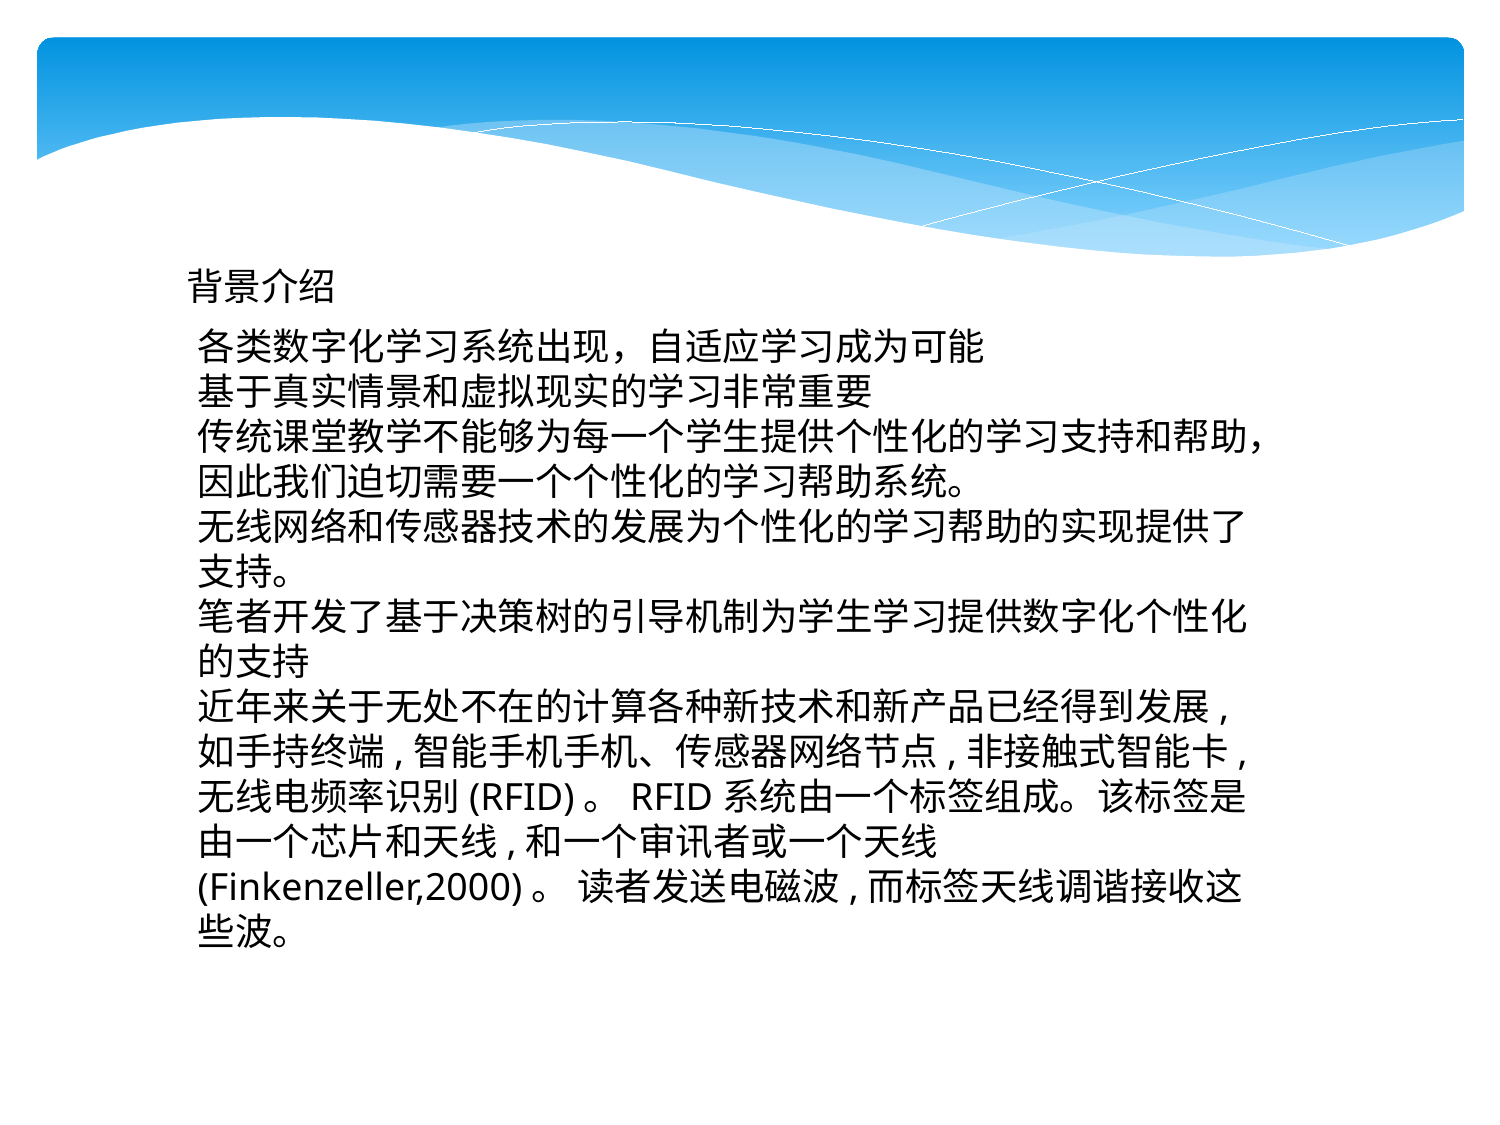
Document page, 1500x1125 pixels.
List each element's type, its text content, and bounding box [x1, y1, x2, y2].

text_box 各类数字化学习系统出现，自适应学习成为可能 基于真实情景和虚拟现实的学习非常重要 传统课堂教学不能够为每一个学生提供个性化的学习支持和帮助，因此我们迫切需要一个个性化的学习帮助系统。 无线网络和传感器技术的发展为个性化的学习帮助的实现提供了支持。 笔者开发了基于决策树的引导机制为学生学习提供数字化个性化的支持 近年来关于无处不在的计算各种新技术和新产品已经得到发展,如手持终端,智能手机手机、传感器网络节点,非接触式智能卡,无线电频率识别(RFID)。RFID系统由一个标签组成。该标签是由一个芯片和天线,和一个审讯者或一个天线(Finkenzeller,2000)。 读者发送电磁波,而标签天线调谐接收这些波。 [182, 315, 1270, 961]
text_box 背景介绍 [171, 255, 668, 315]
